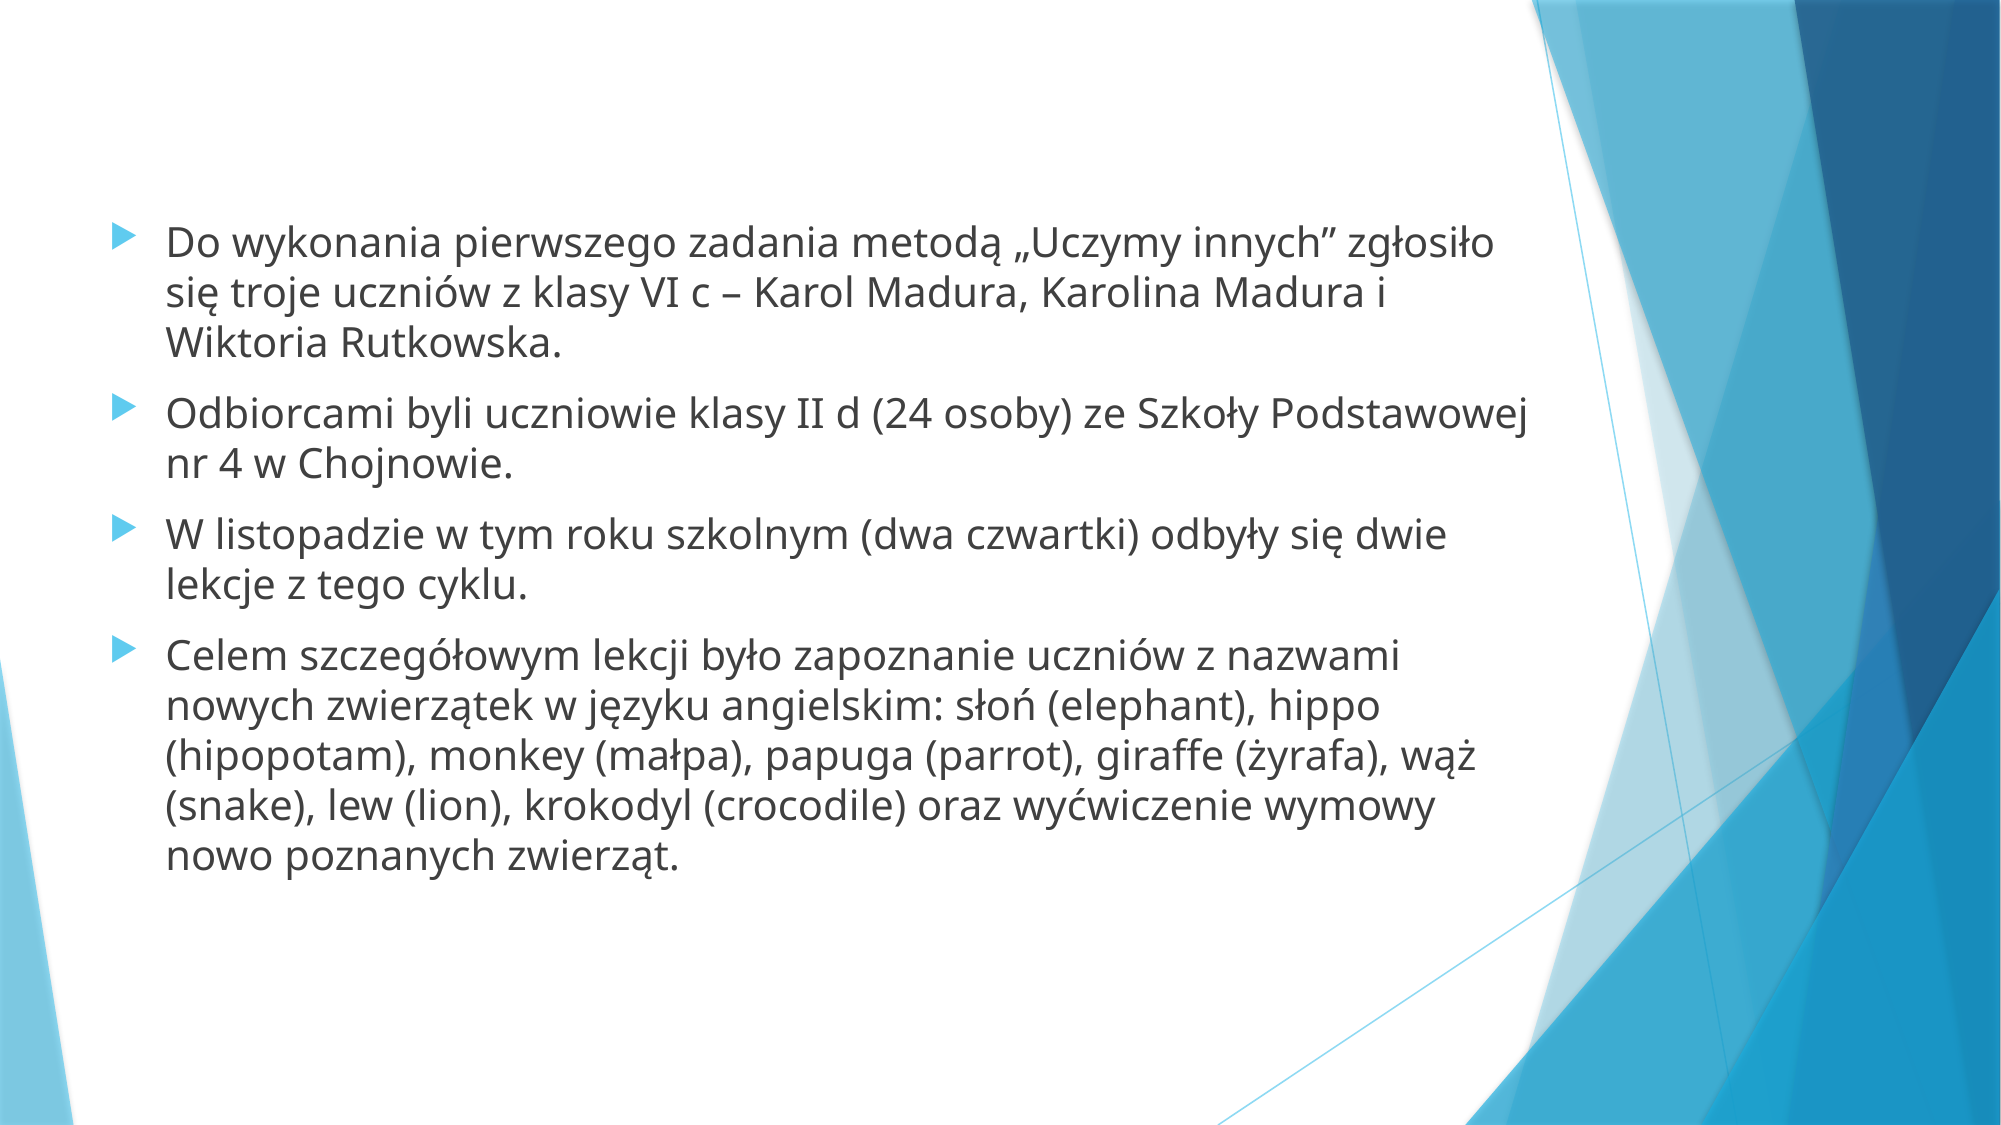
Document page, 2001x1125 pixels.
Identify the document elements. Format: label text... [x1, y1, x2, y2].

list Do wykonania pierwszego zadania metodą „Uczymy innych” zgłosiło się troje uczniów z klasy VI c – Karol Madura, Karolina Madura i Wiktoria Rutkowska. Odbiorcami byli uczniowie klasy II d (24 osoby) ze Szkoły Podstawowej nr 4 w Chojnowie. W listopadzie w tym roku szkolnym (dwa czwartki) odbyły się dwie lekcje z tego cyklu. Celem szczegółowym lekcji było zapoznanie uczniów z nazwami nowych zwierzątek w języku angielskim: słoń (elephant), hippo (hipopotam), monkey (małpa), papuga (parrot), giraffe (żyrafa), wąż (snake), lew (lion), krokodyl (crocodile) oraz wyćwiczenie wymowy nowo poznanych zwierząt. [94, 208, 1545, 888]
